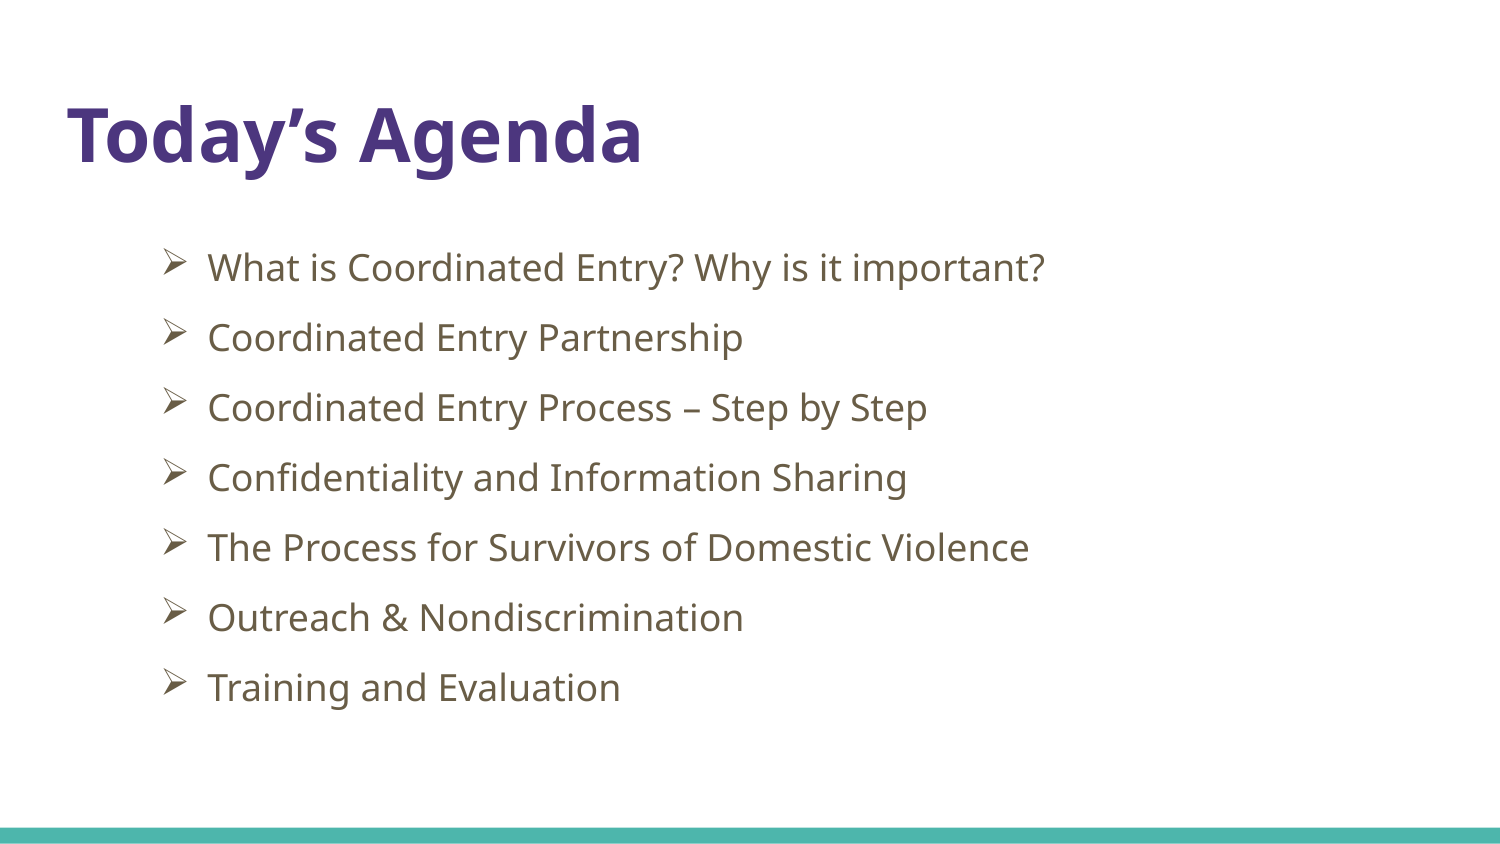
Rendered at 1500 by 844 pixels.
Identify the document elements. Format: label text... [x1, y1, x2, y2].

title Today’s Agenda [51, 72, 1449, 189]
list [80, 207, 1449, 750]
text_box What is Coordinated Entry? Why is it important? Coordinated Entry Partnership Coordinated Entry Process – Step by Step Confidentiality and Information Sharing The Process for Survivors of Domestic Violence Outreach & Nondiscrimination Training and Evaluation [145, 228, 1349, 771]
